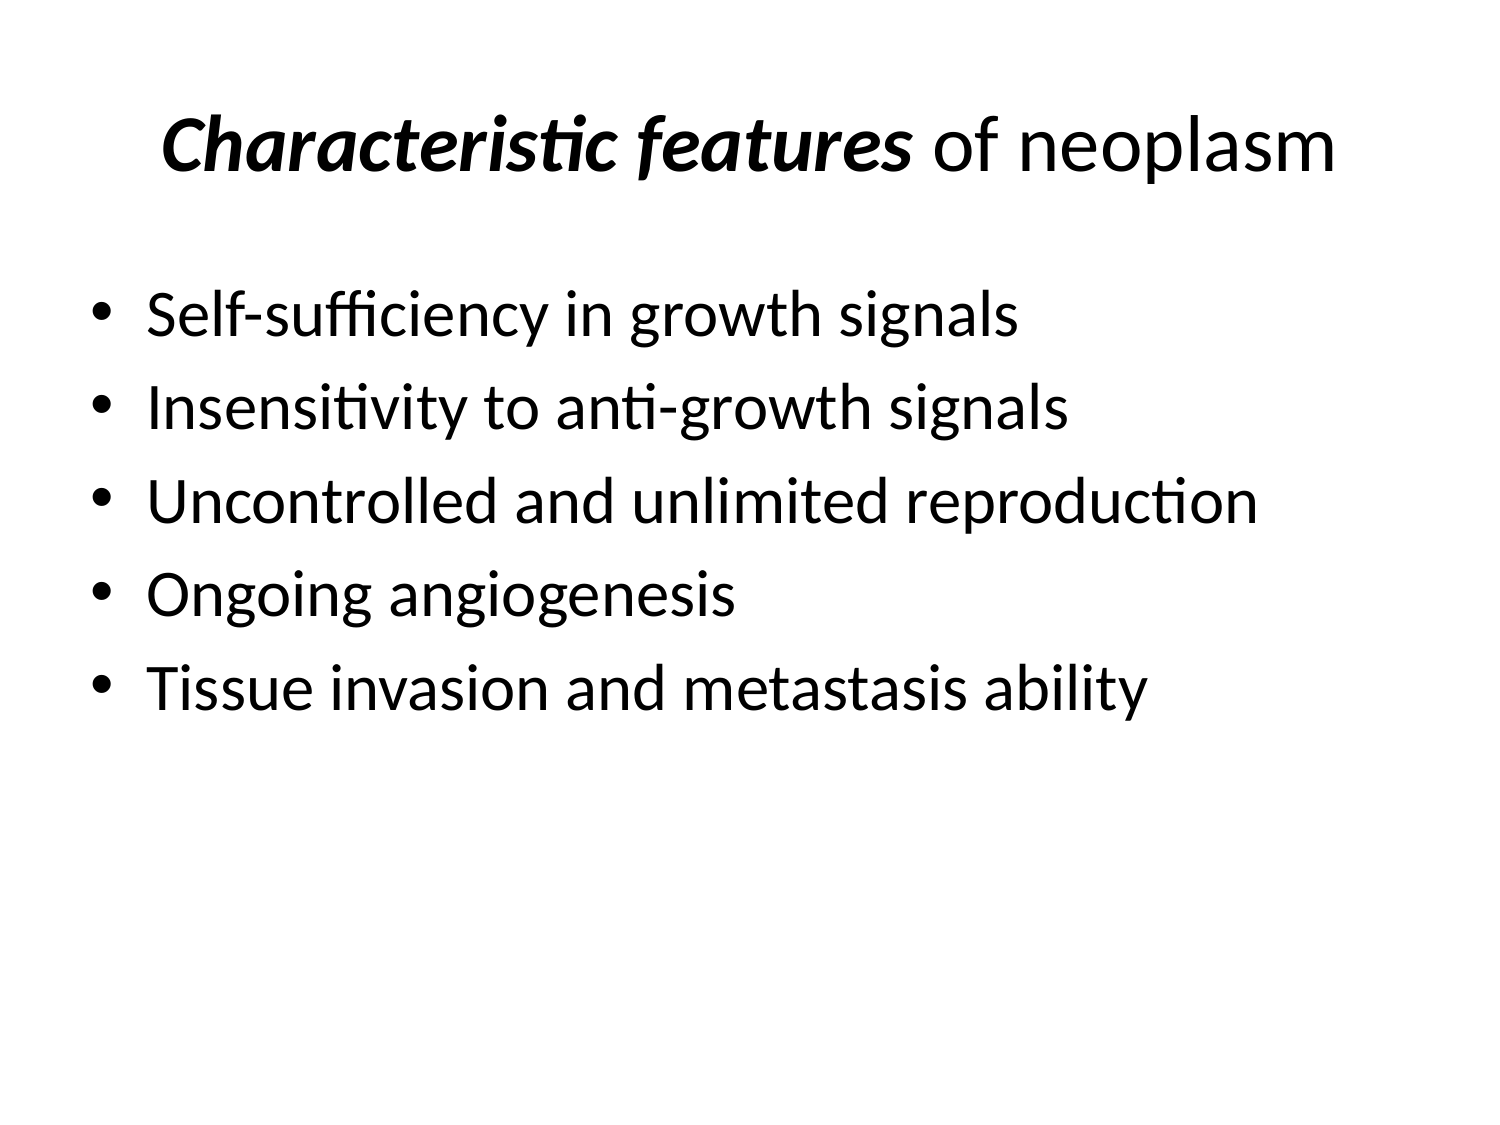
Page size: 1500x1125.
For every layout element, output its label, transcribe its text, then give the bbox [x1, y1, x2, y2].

title Characteristic features of neoplasm [75, 45, 1425, 233]
list Self-sufficiency in growth signals Insensitivity to anti-growth signals Uncontrolled and unlimited reproduction Ongoing angiogenesis Tissue invasion and metastasis ability [75, 262, 1425, 1005]
